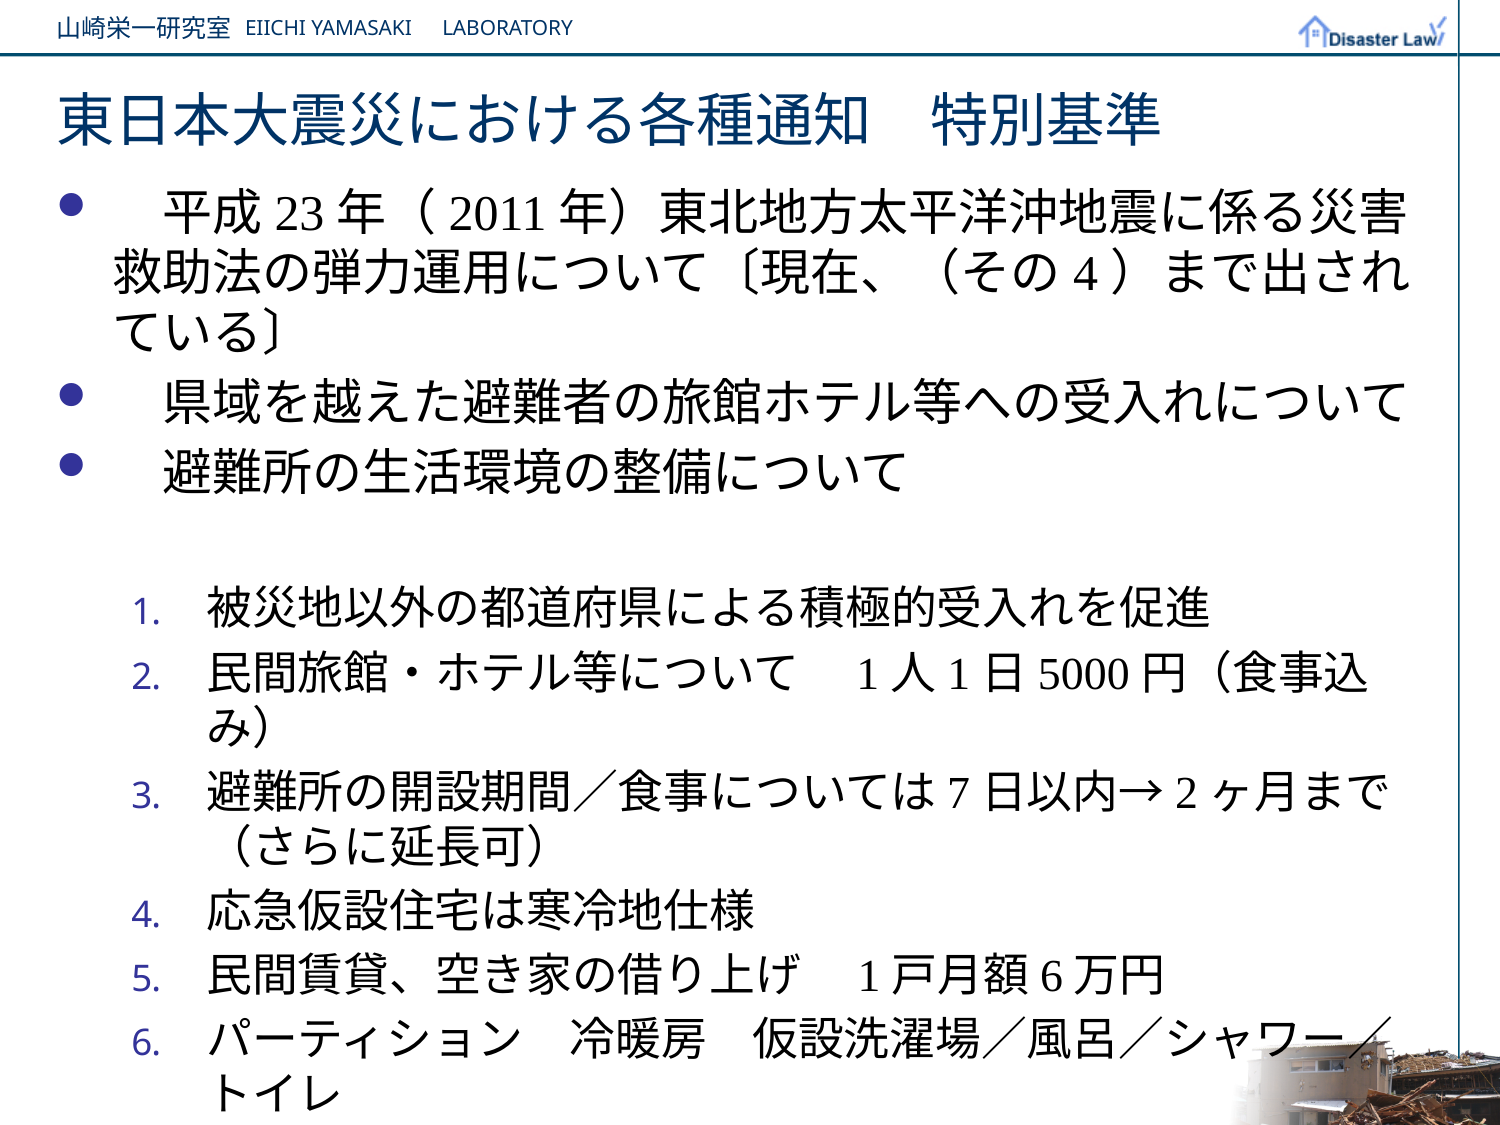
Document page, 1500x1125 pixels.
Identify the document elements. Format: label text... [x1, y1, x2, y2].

picture [1222, 1028, 1500, 1125]
list 平成23年（2011年）東北地方太平洋沖地震に係る災害救助法の弾力運用について〔現在、（その4）まで出されている〕 県域を越えた避難者の旅館ホテル等への受入れについて 避難所の生活環境の整備について 被災地以外の都道府県による積極的受入れを促進 民間旅館・ホテル等について 1人1日5000円（食事込み） 避難所の開設期間／食事については7日以内→2ヶ月まで（さらに延長可） 応急仮設住宅は寒冷地仕様 民間賃貸、空き家の借り上げ 1戸月額6万円 パーティション 冷暖房 仮設洗濯場／風呂／シャワー／トイレ 食事については、高齢者・病弱者に対する配慮 福祉避難所の設置 [41, 172, 1448, 1116]
title 東日本大震災における各種通知 特別基準 [40, 75, 1424, 162]
picture [1298, 15, 1447, 49]
